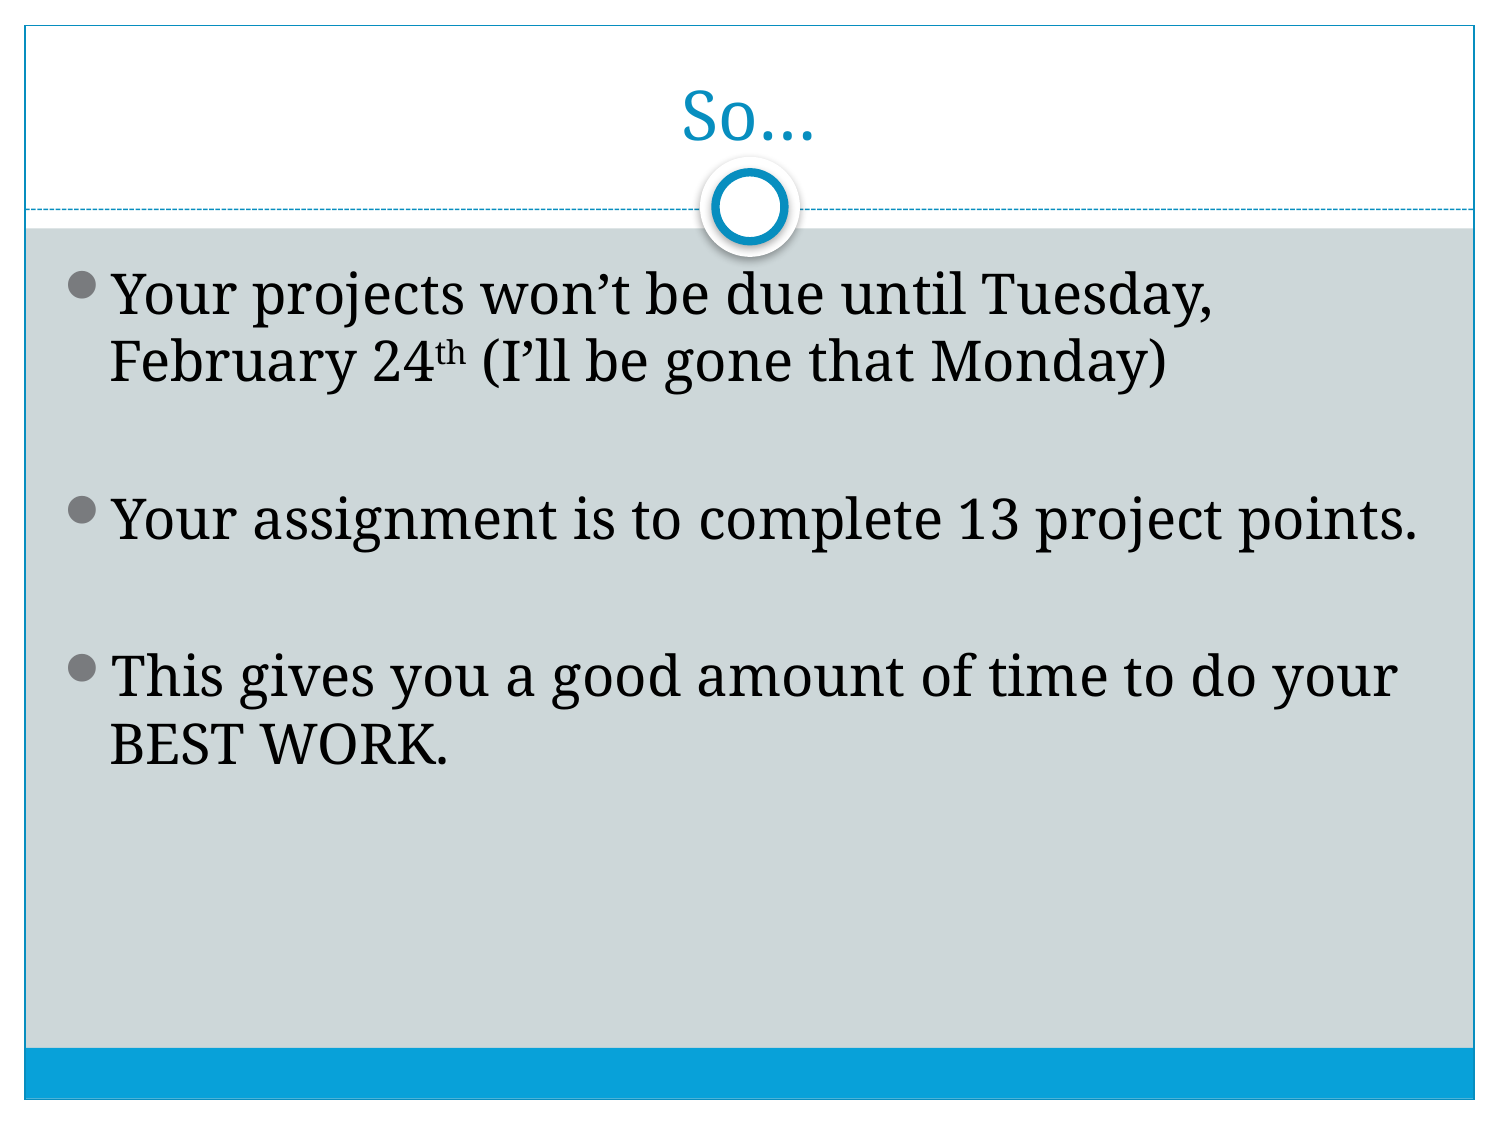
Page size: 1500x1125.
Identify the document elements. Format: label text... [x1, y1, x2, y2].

list Your projects won’t be due until Tuesday, February 24th (I’ll be gone that Monday) Your assignment is to complete 13 project points. This gives you a good amount of time to do your BEST WORK. [49, 250, 1445, 1001]
title So… [49, 37, 1450, 162]
